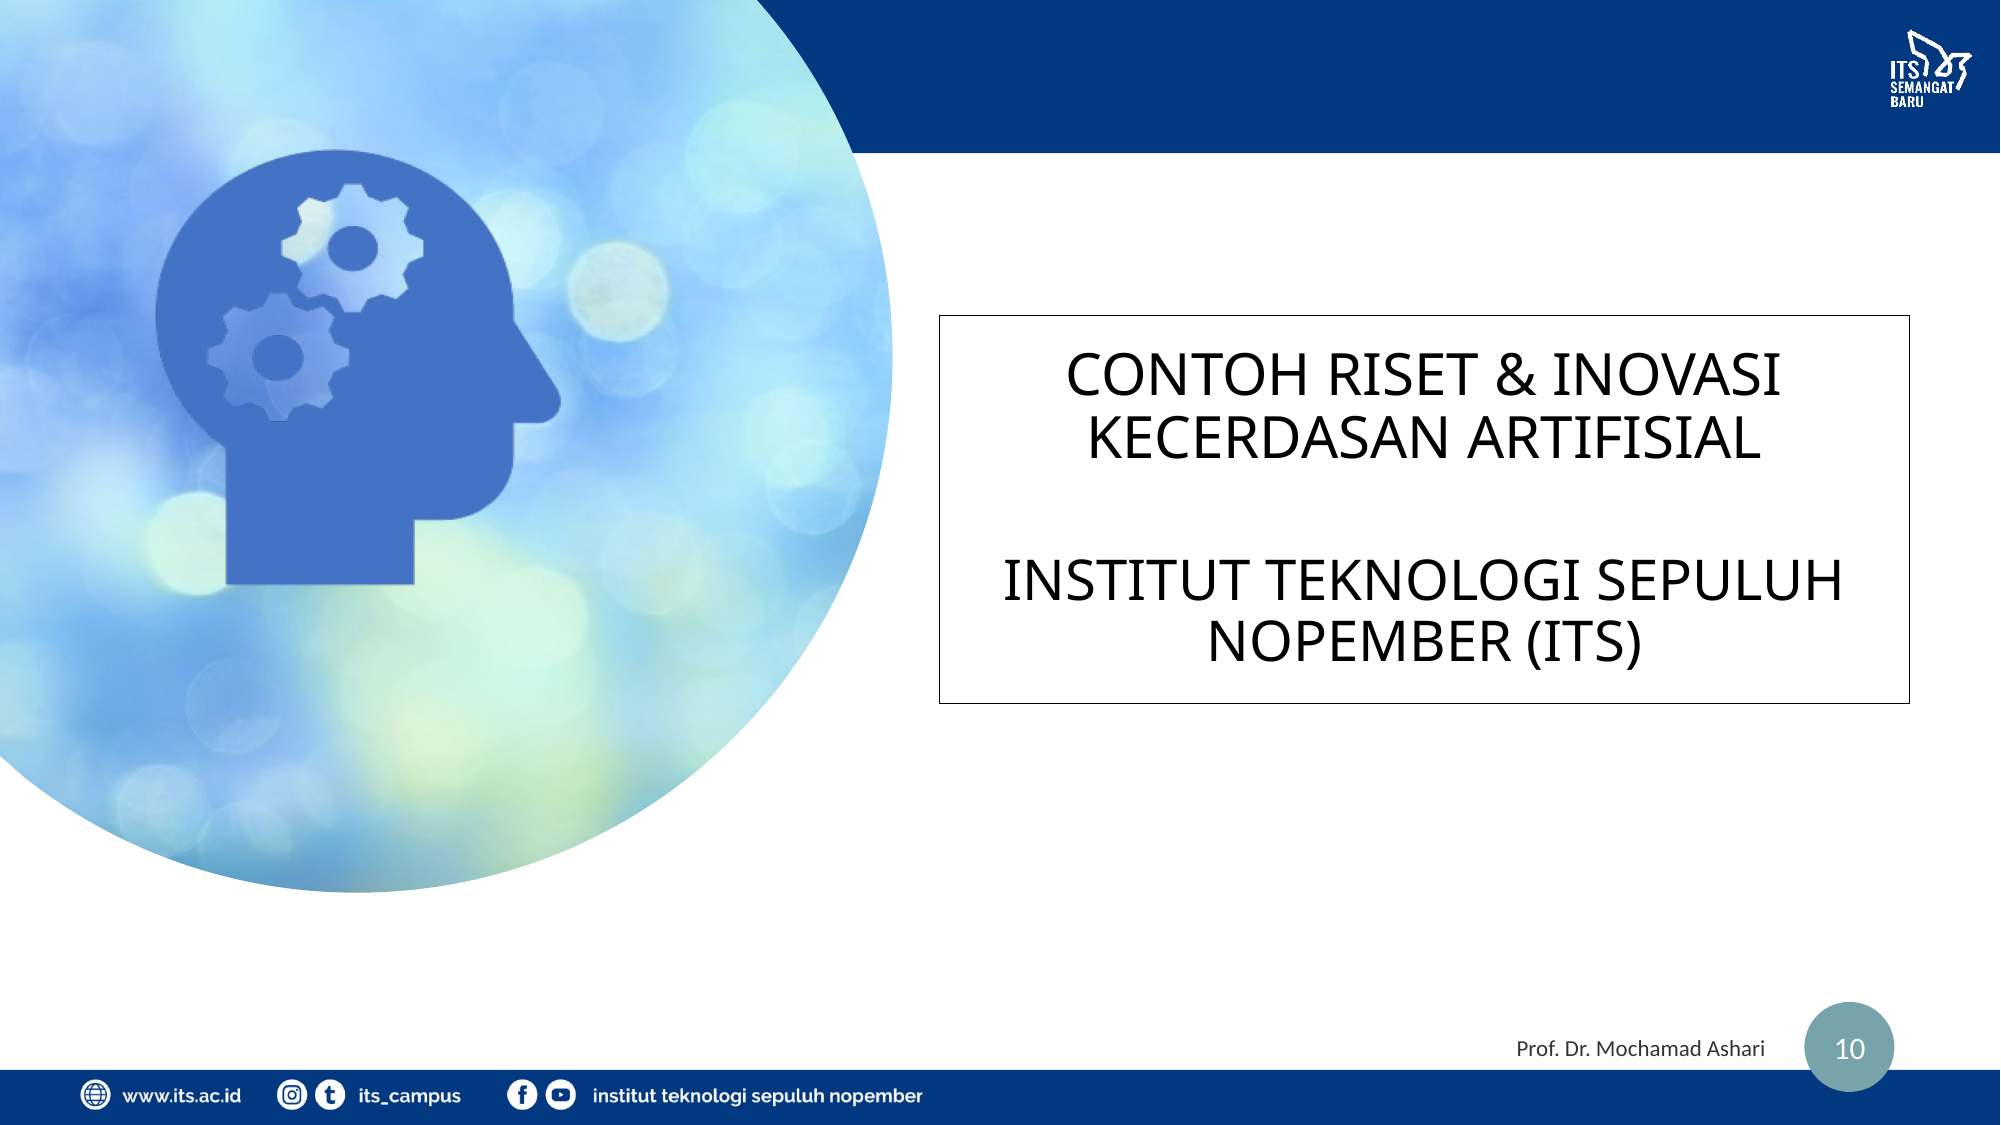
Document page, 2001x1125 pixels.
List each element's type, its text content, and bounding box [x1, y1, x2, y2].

title CONTOH RISET & INOVASI KECERDASAN ARTIFISIAL INSTITUT TEKNOLOGI SEPULUH NOPEMBER (ITS) [939, 315, 1910, 704]
picture [0, 0, 893, 893]
footer Prof. Dr. Mochamad Ashari [993, 1016, 1781, 1077]
picture [1879, 16, 1983, 120]
picture [80, 1074, 923, 1110]
slide_number 10 [1804, 1001, 1895, 1092]
